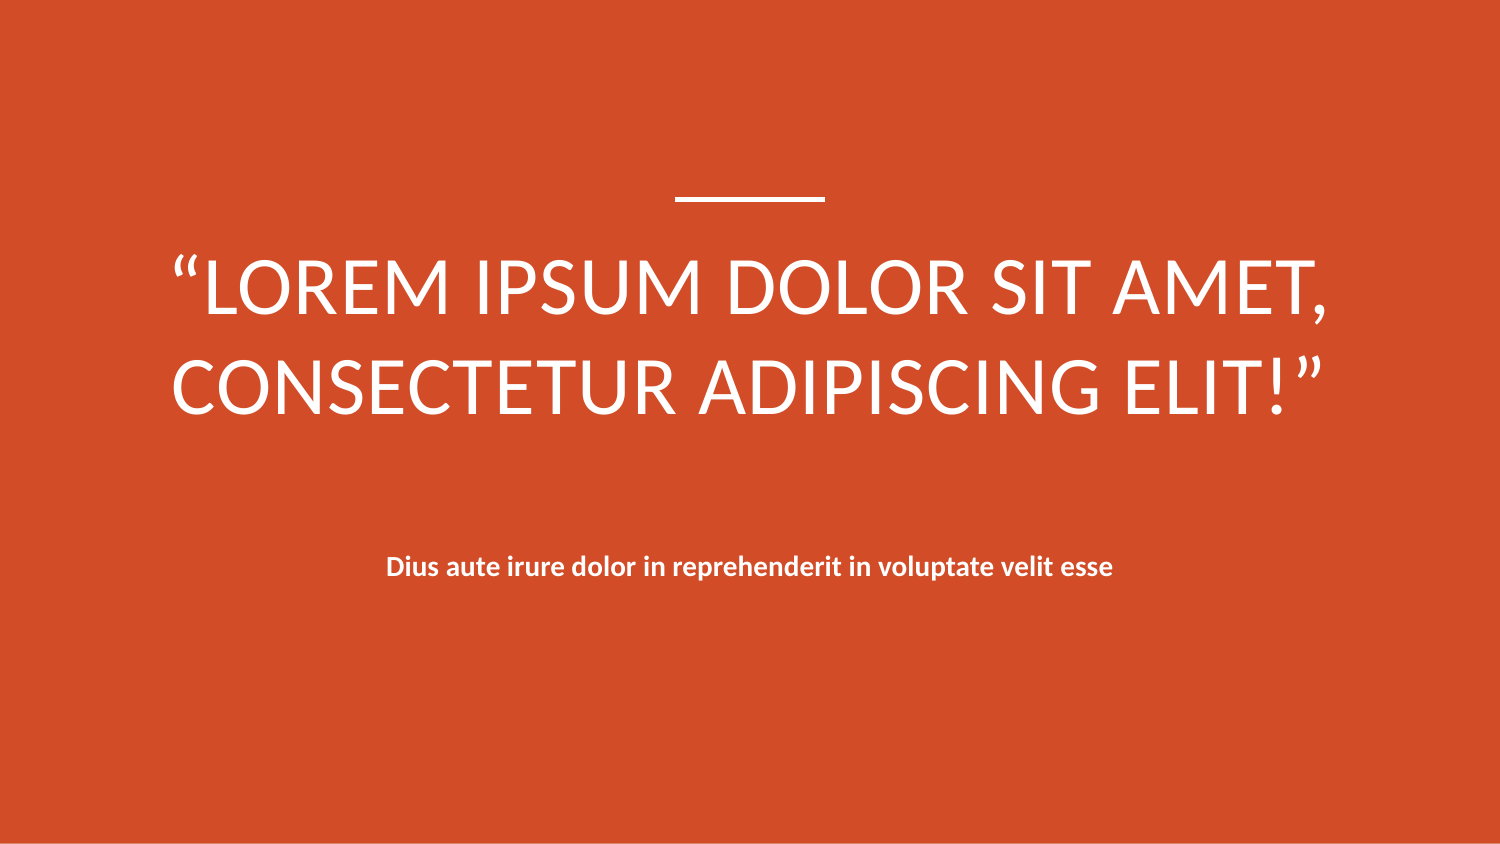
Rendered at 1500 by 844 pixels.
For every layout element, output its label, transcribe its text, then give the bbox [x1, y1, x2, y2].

text_box “lorem ipsum dolor sit amet, consectetur adipiscing elit!” [97, 231, 1403, 432]
text_box Dius aute irure dolor in reprehenderit in voluptate velit esse [97, 547, 1403, 583]
